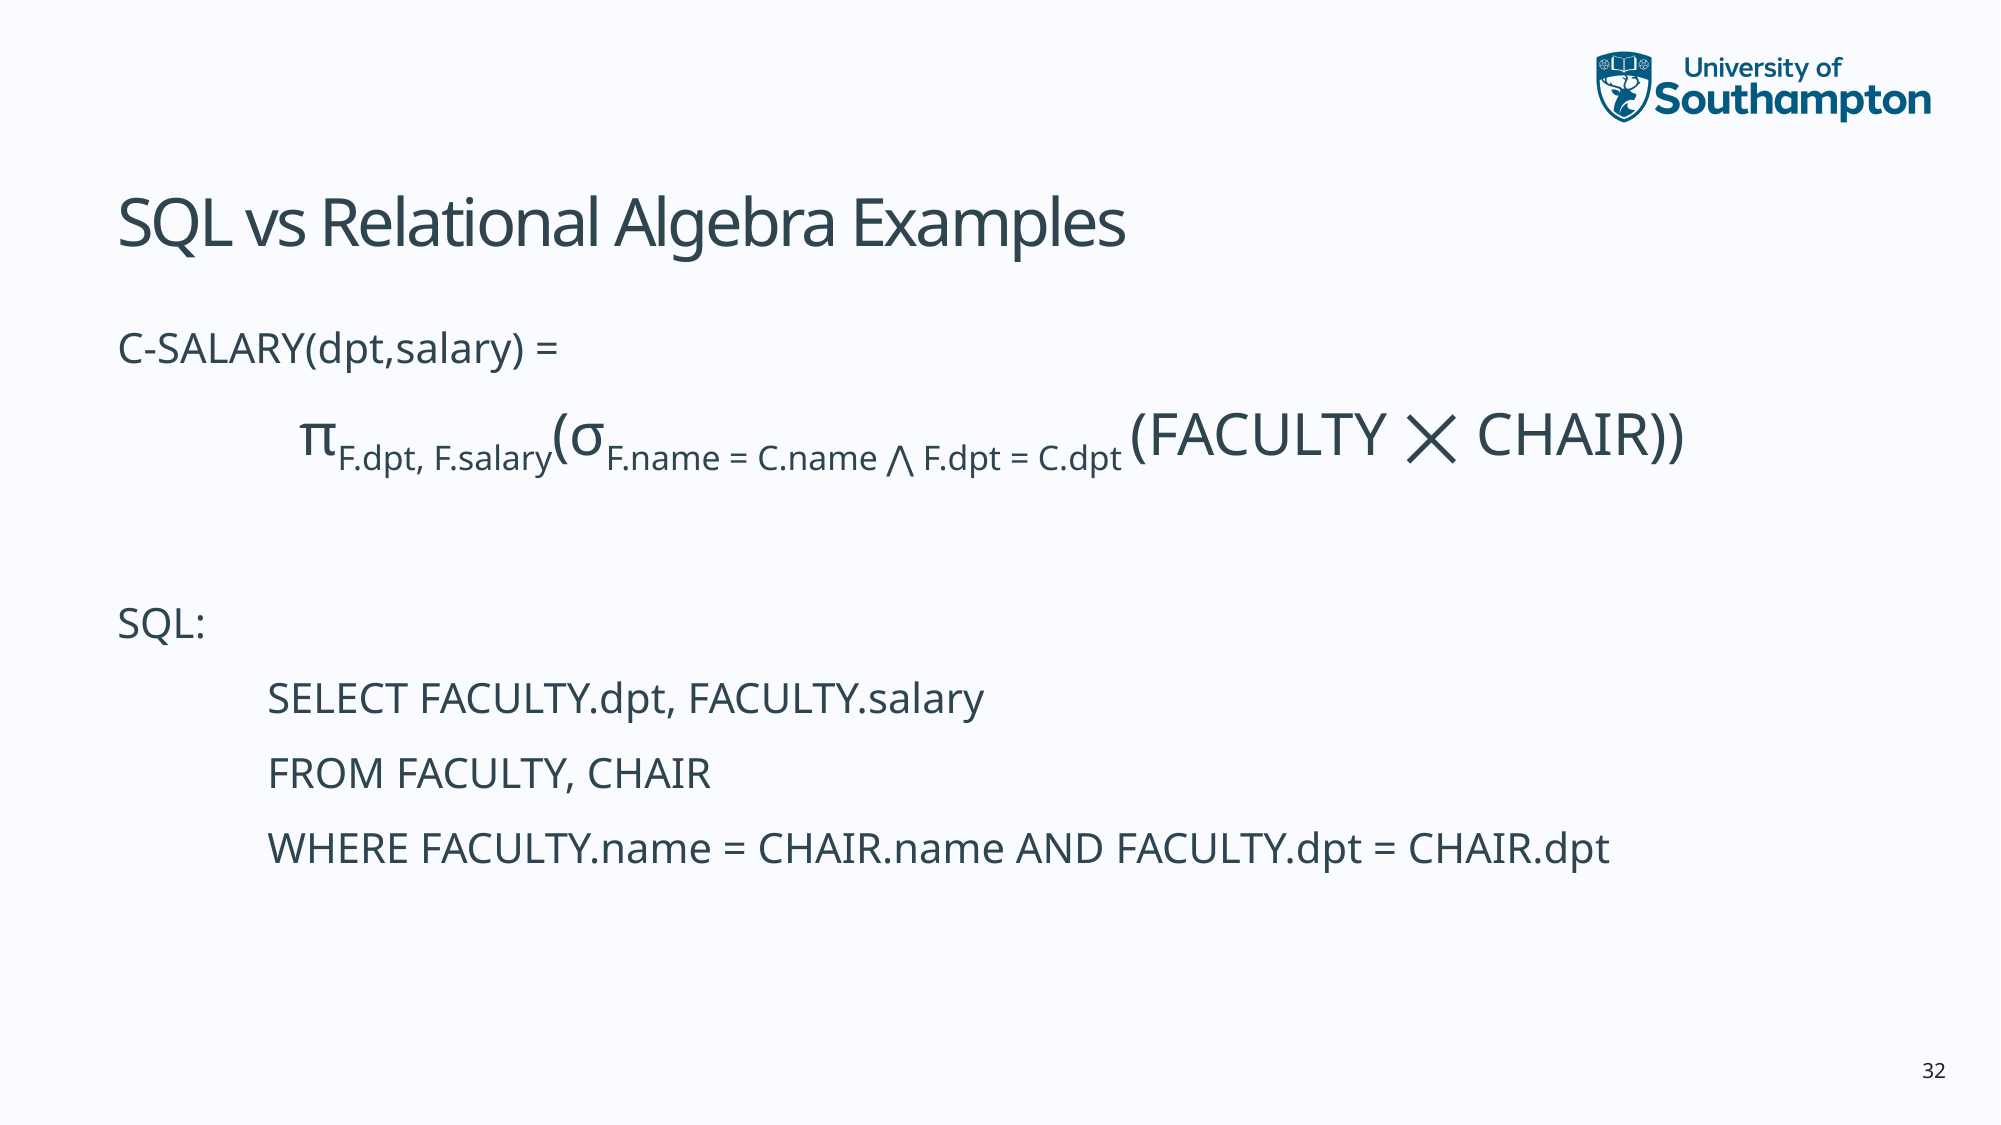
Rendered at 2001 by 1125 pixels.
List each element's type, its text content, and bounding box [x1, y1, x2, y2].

title SQL vs Relational Algebra Examples [102, 113, 1882, 268]
picture [1527, 0, 2000, 220]
picture [1689, 97, 1698, 108]
picture [1730, 97, 1736, 113]
picture [1782, 97, 1791, 108]
picture [1626, 78, 1648, 111]
picture [1847, 97, 1857, 108]
list C-SALARY(dpt,salary) = πF.dpt, F.salary(σF.name = C.name ⋀ F.dpt = C.dpt (FACULTY ⨉ CHAIR)) SQL: SELECT FACULTY.dpt, FACULTY.salary FROM FACULTY, CHAIR WHERE FACULTY.name = CHAIR.name AND FACULTY.dpt = CHAIR.dpt [102, 314, 1882, 1036]
picture [1600, 80, 1617, 111]
picture [1823, 97, 1830, 113]
picture [1626, 76, 1636, 88]
picture [1607, 76, 1624, 88]
picture [1808, 97, 1815, 113]
picture [1758, 97, 1766, 113]
